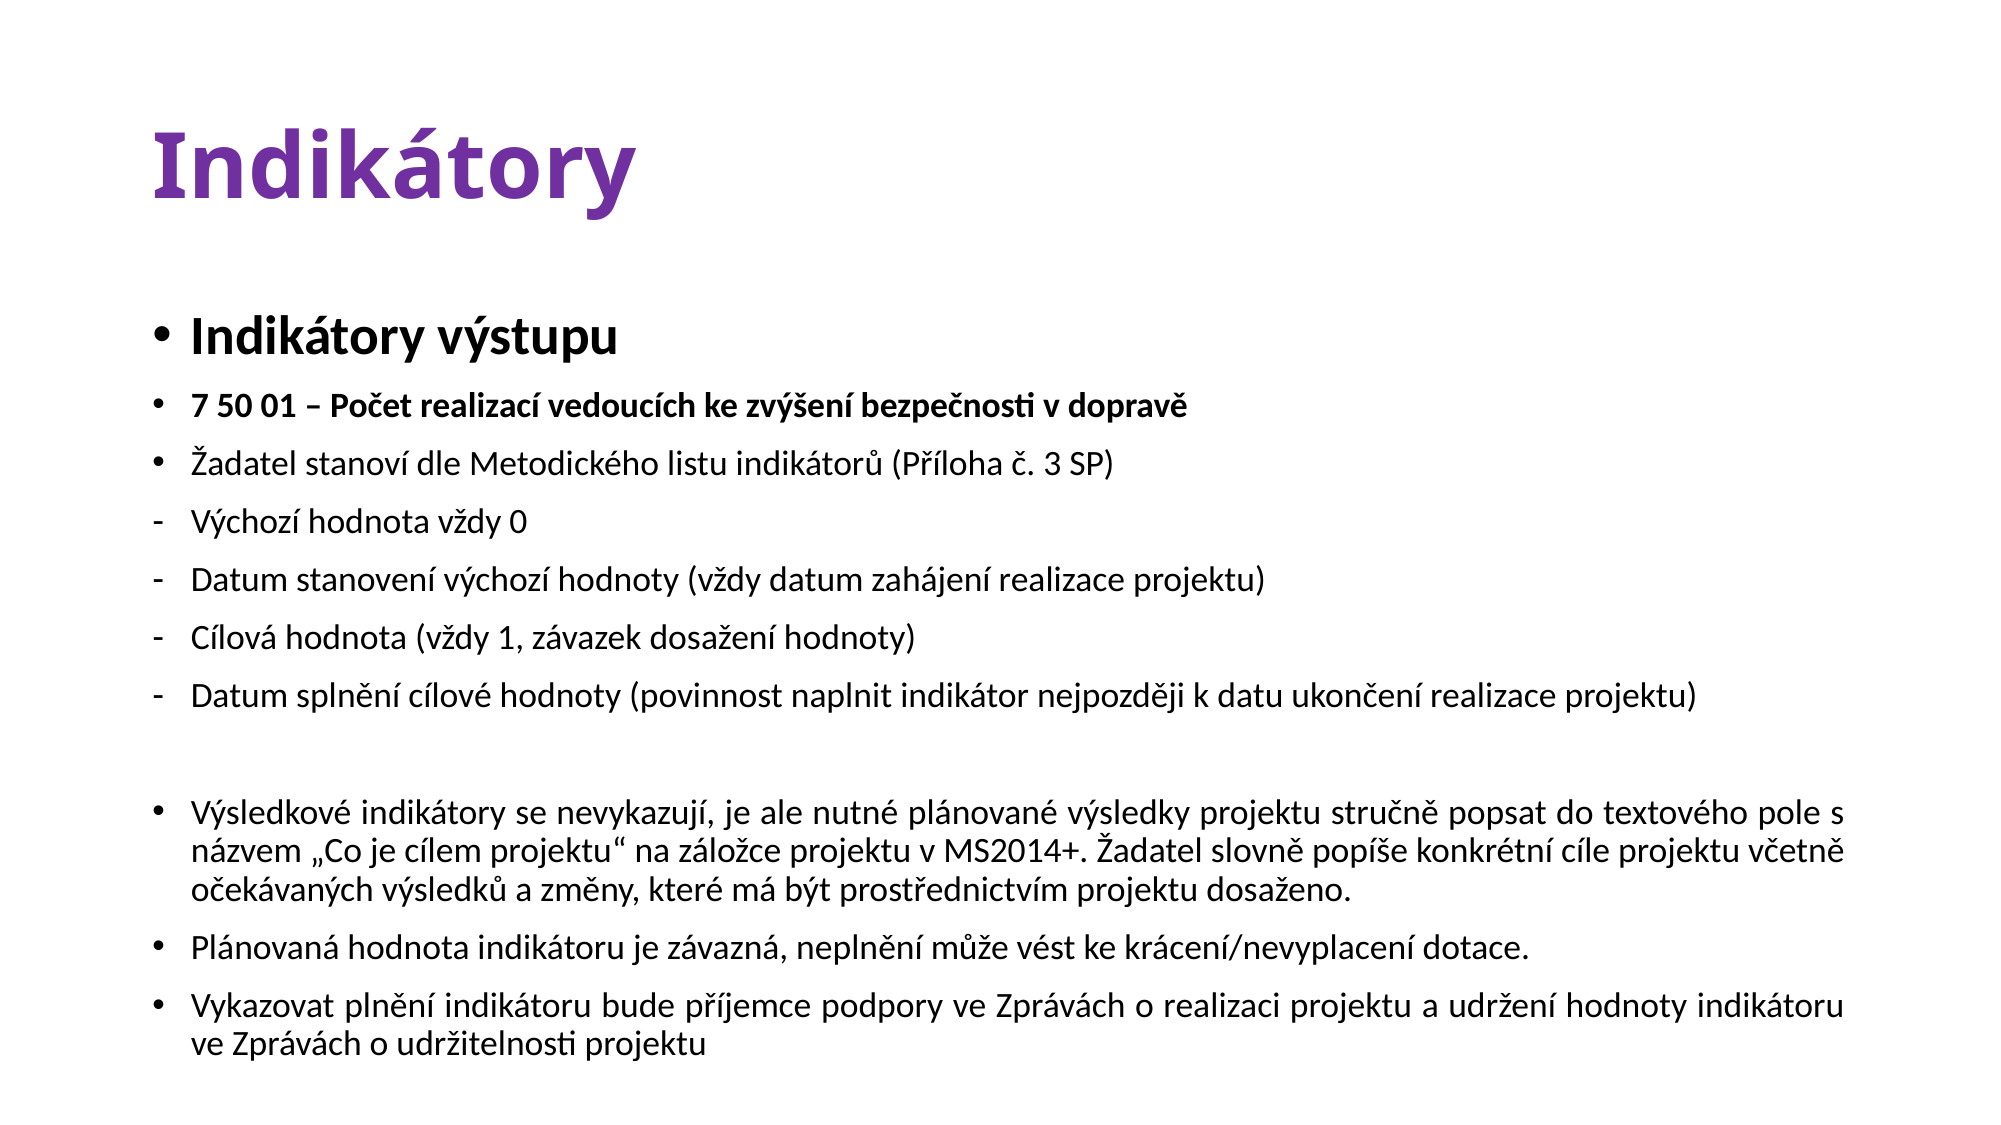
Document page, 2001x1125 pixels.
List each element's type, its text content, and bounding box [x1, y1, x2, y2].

title Indikátory [137, 59, 1863, 278]
list Indikátory výstupu 7 50 01 – Počet realizací vedoucích ke zvýšení bezpečnosti v dopravě Žadatel stanoví dle Metodického listu indikátorů (Příloha č. 3 SP) Výchozí hodnota vždy 0 Datum stanovení výchozí hodnoty (vždy datum zahájení realizace projektu) Cílová hodnota (vždy 1, závazek dosažení hodnoty) Datum splnění cílové hodnoty (povinnost naplnit indikátor nejpozději k datu ukončení realizace projektu) Výsledkové indikátory se nevykazují, je ale nutné plánované výsledky projektu stručně popsat do textového pole s názvem „Co je cílem projektu“ na záložce projektu v MS2014+. Žadatel slovně popíše konkrétní cíle projektu včetně očekávaných výsledků a změny, které má být prostřednictvím projektu dosaženo. Plánovaná hodnota indikátoru je závazná, neplnění může vést ke krácení/nevyplacení dotace. Vykazovat plnění indikátoru bude příjemce podpory ve Zprávách o realizaci projektu a udržení hodnoty indikátoru ve Zprávách o udržitelnosti projektu [137, 299, 1863, 1074]
